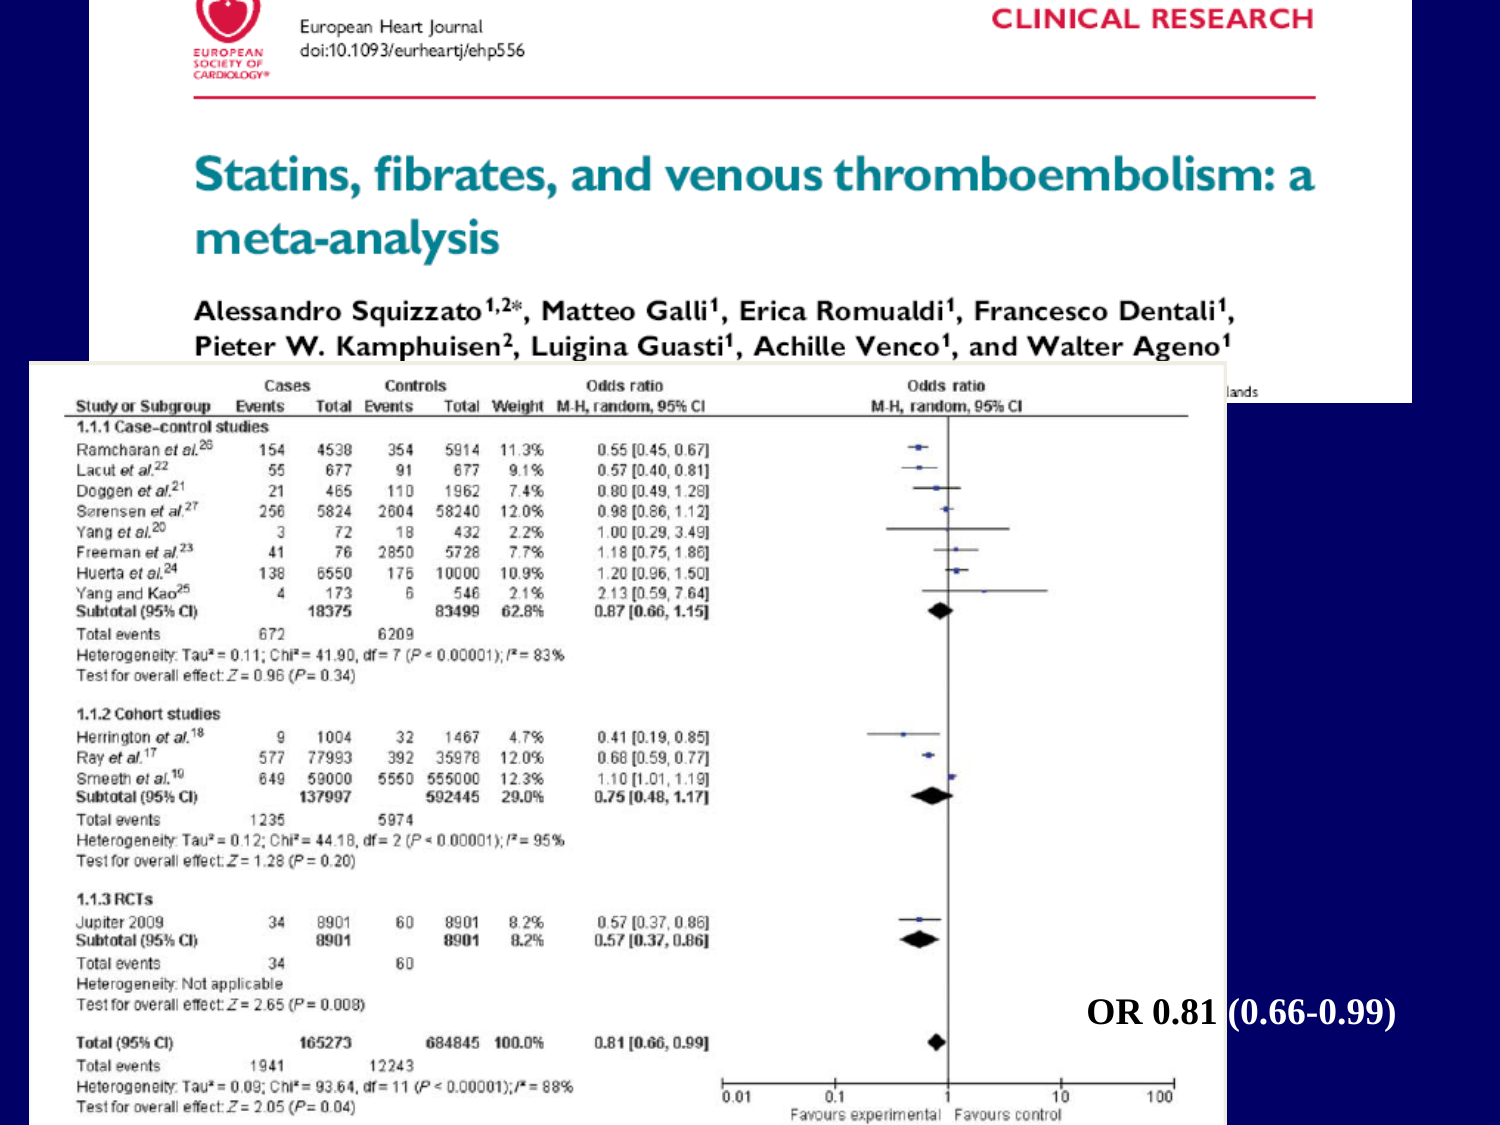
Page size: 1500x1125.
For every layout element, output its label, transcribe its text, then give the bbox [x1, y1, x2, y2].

picture [29, 0, 1412, 1125]
text_box OR 0.81 (0.66-0.99) [1232, 979, 1412, 1040]
